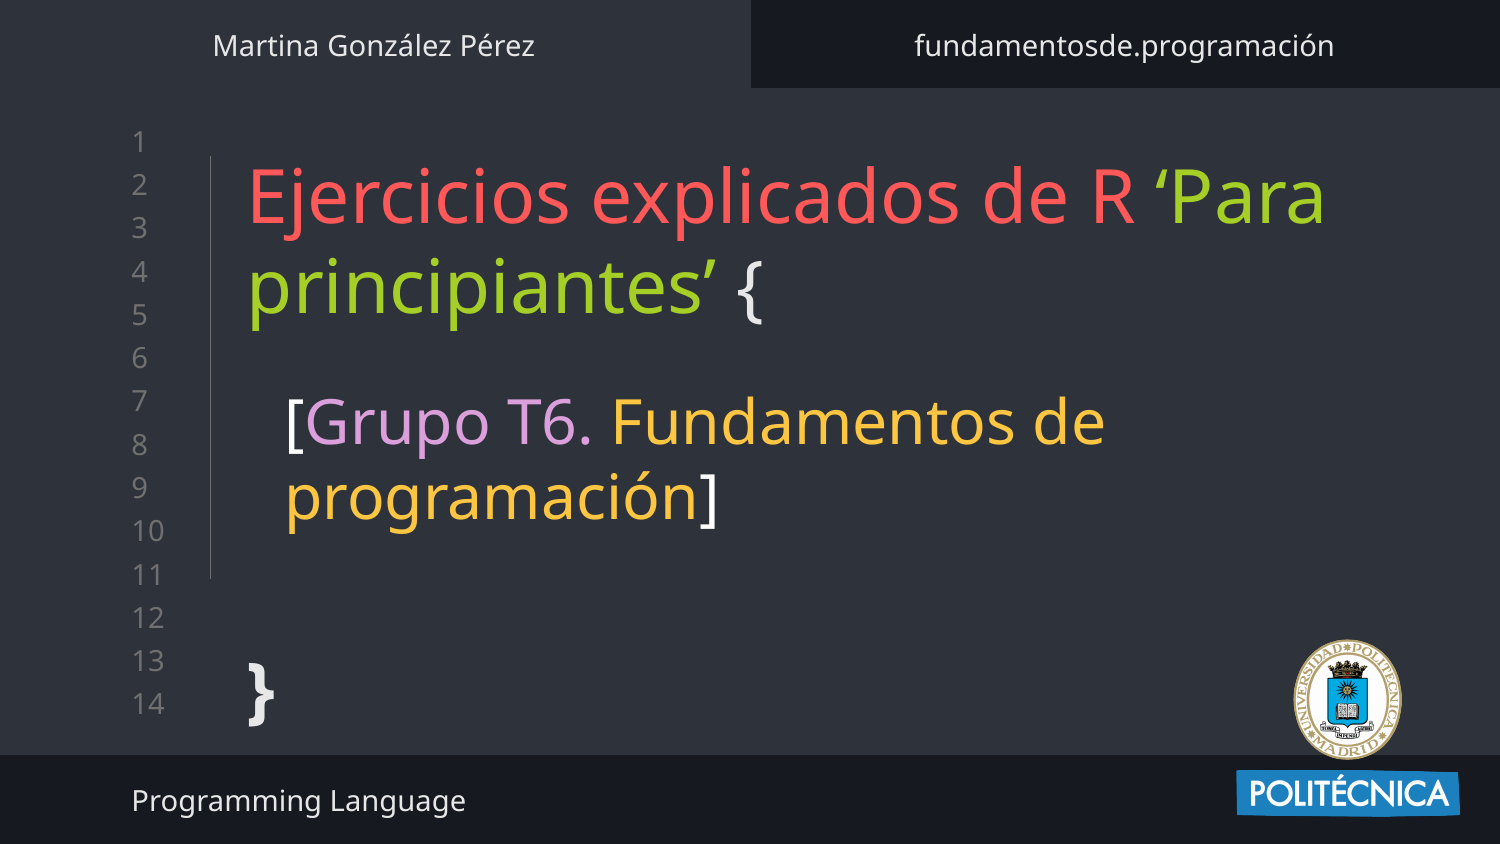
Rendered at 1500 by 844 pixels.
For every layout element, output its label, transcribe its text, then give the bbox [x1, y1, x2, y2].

picture [1217, 627, 1479, 829]
subtitle Programming Language [116, 770, 915, 829]
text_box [210, 155, 304, 747]
title Ejercicios explicados de R ‘Para principiantes’ { [307, 162, 1425, 316]
subtitle [Grupo T6. Fundamentos de programación] [308, 427, 1354, 487]
subtitle Martina González Pérez [0, 15, 749, 74]
subtitle fundamentosde.programación [750, 15, 1500, 74]
